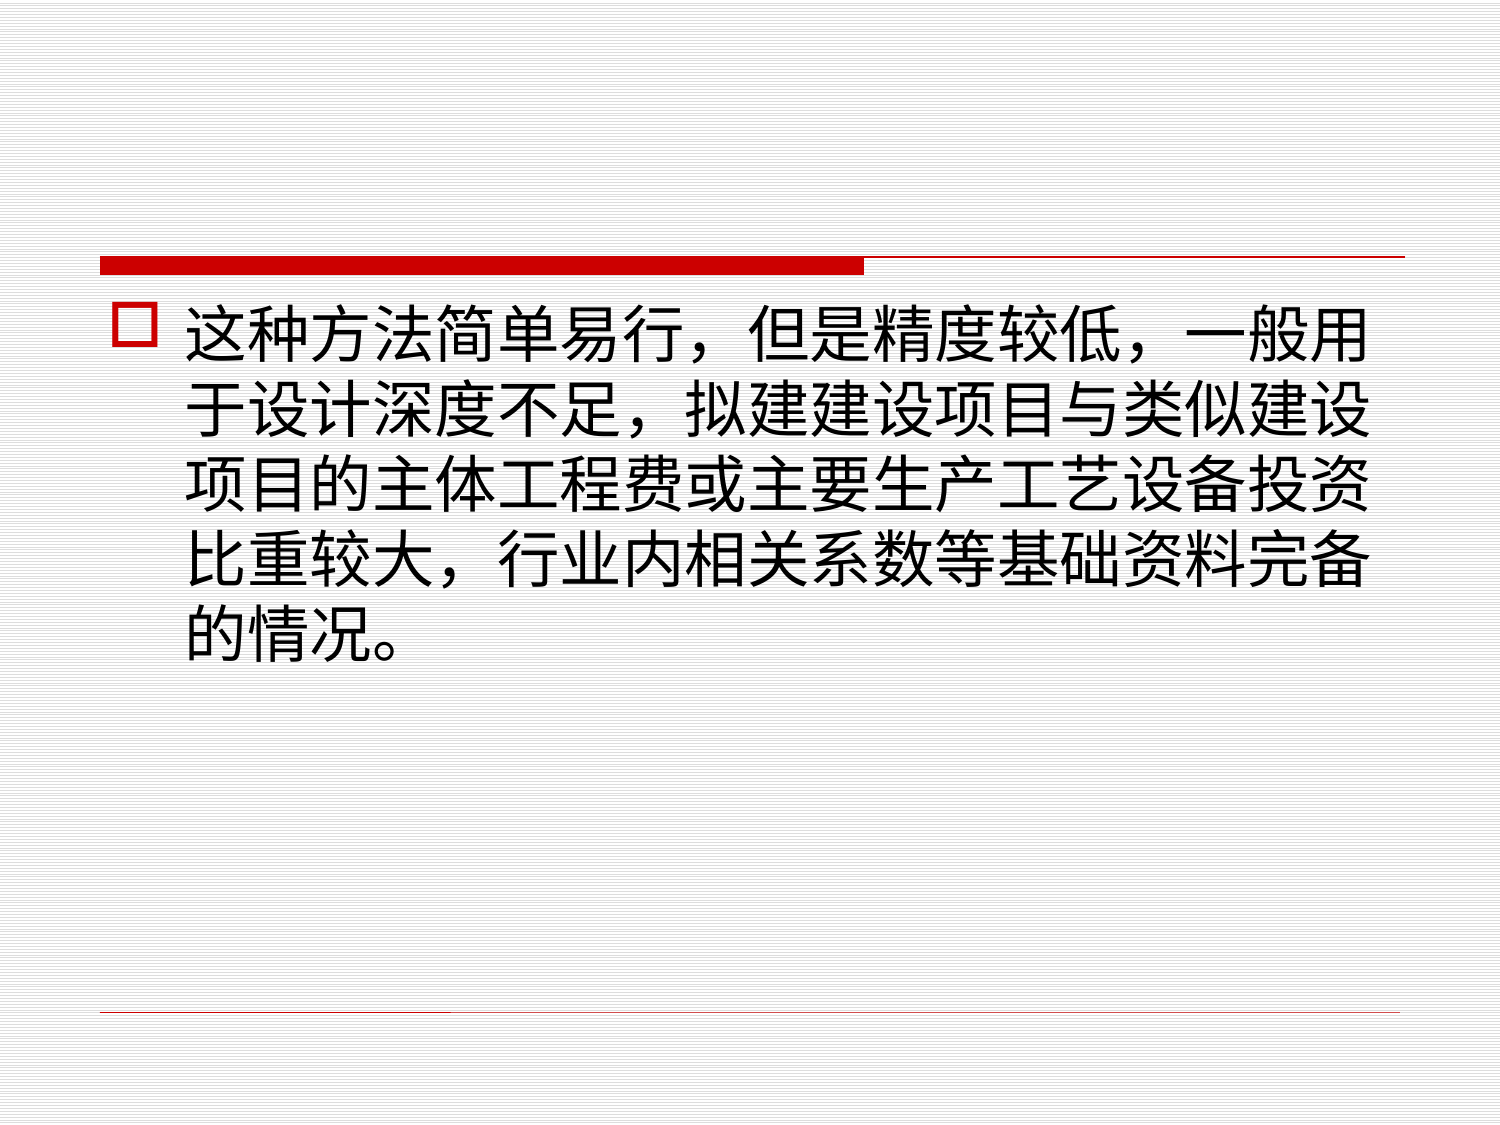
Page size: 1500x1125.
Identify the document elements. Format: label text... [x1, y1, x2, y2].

list 这种方法简单易行，但是精度较低，一般用于设计深度不足，拟建建设项目与类似建设项目的主体工程费或主要生产工艺设备投资比重较大，行业内相关系数等基础资料完备的情况。 [92, 287, 1406, 988]
